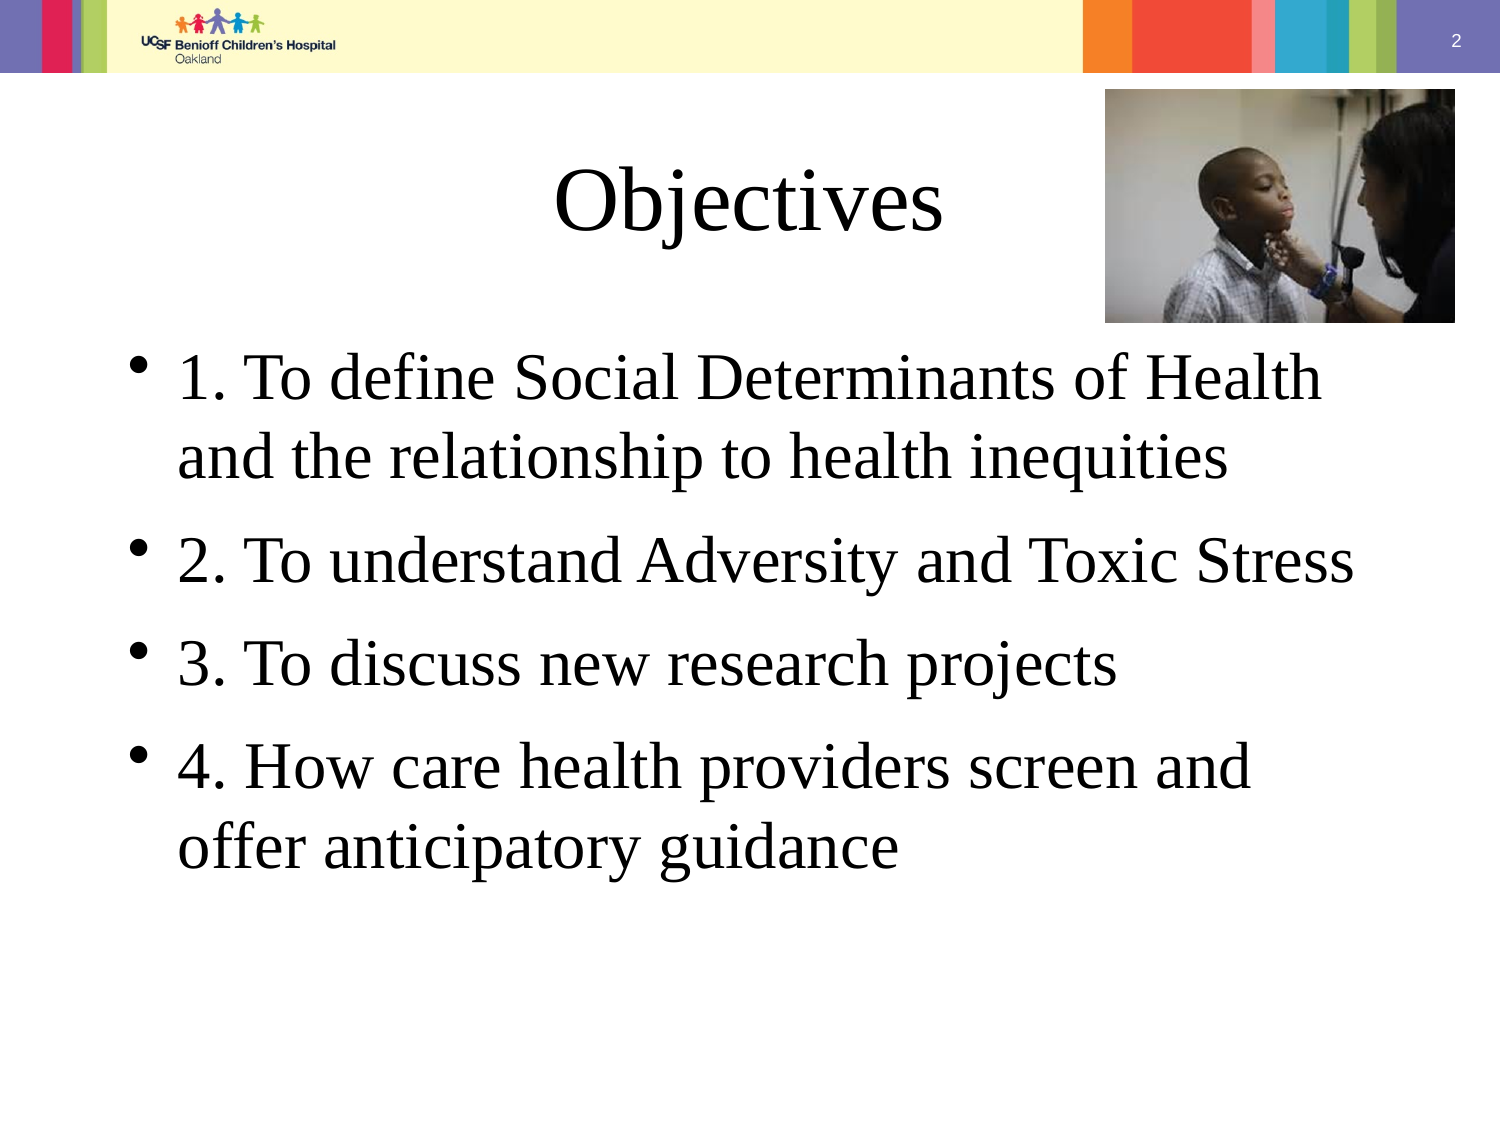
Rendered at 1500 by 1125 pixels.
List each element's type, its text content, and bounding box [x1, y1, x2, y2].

picture [0, 0, 1500, 73]
list 1. To define Social Determinants of Health and the relationship to health inequities 2. To understand Adversity and Toxic Stress 3. To discuss new research projects 4. How care health providers screen and offer anticipatory guidance [112, 324, 1388, 1000]
picture [1105, 89, 1455, 323]
title Objectives [112, 99, 1100, 288]
